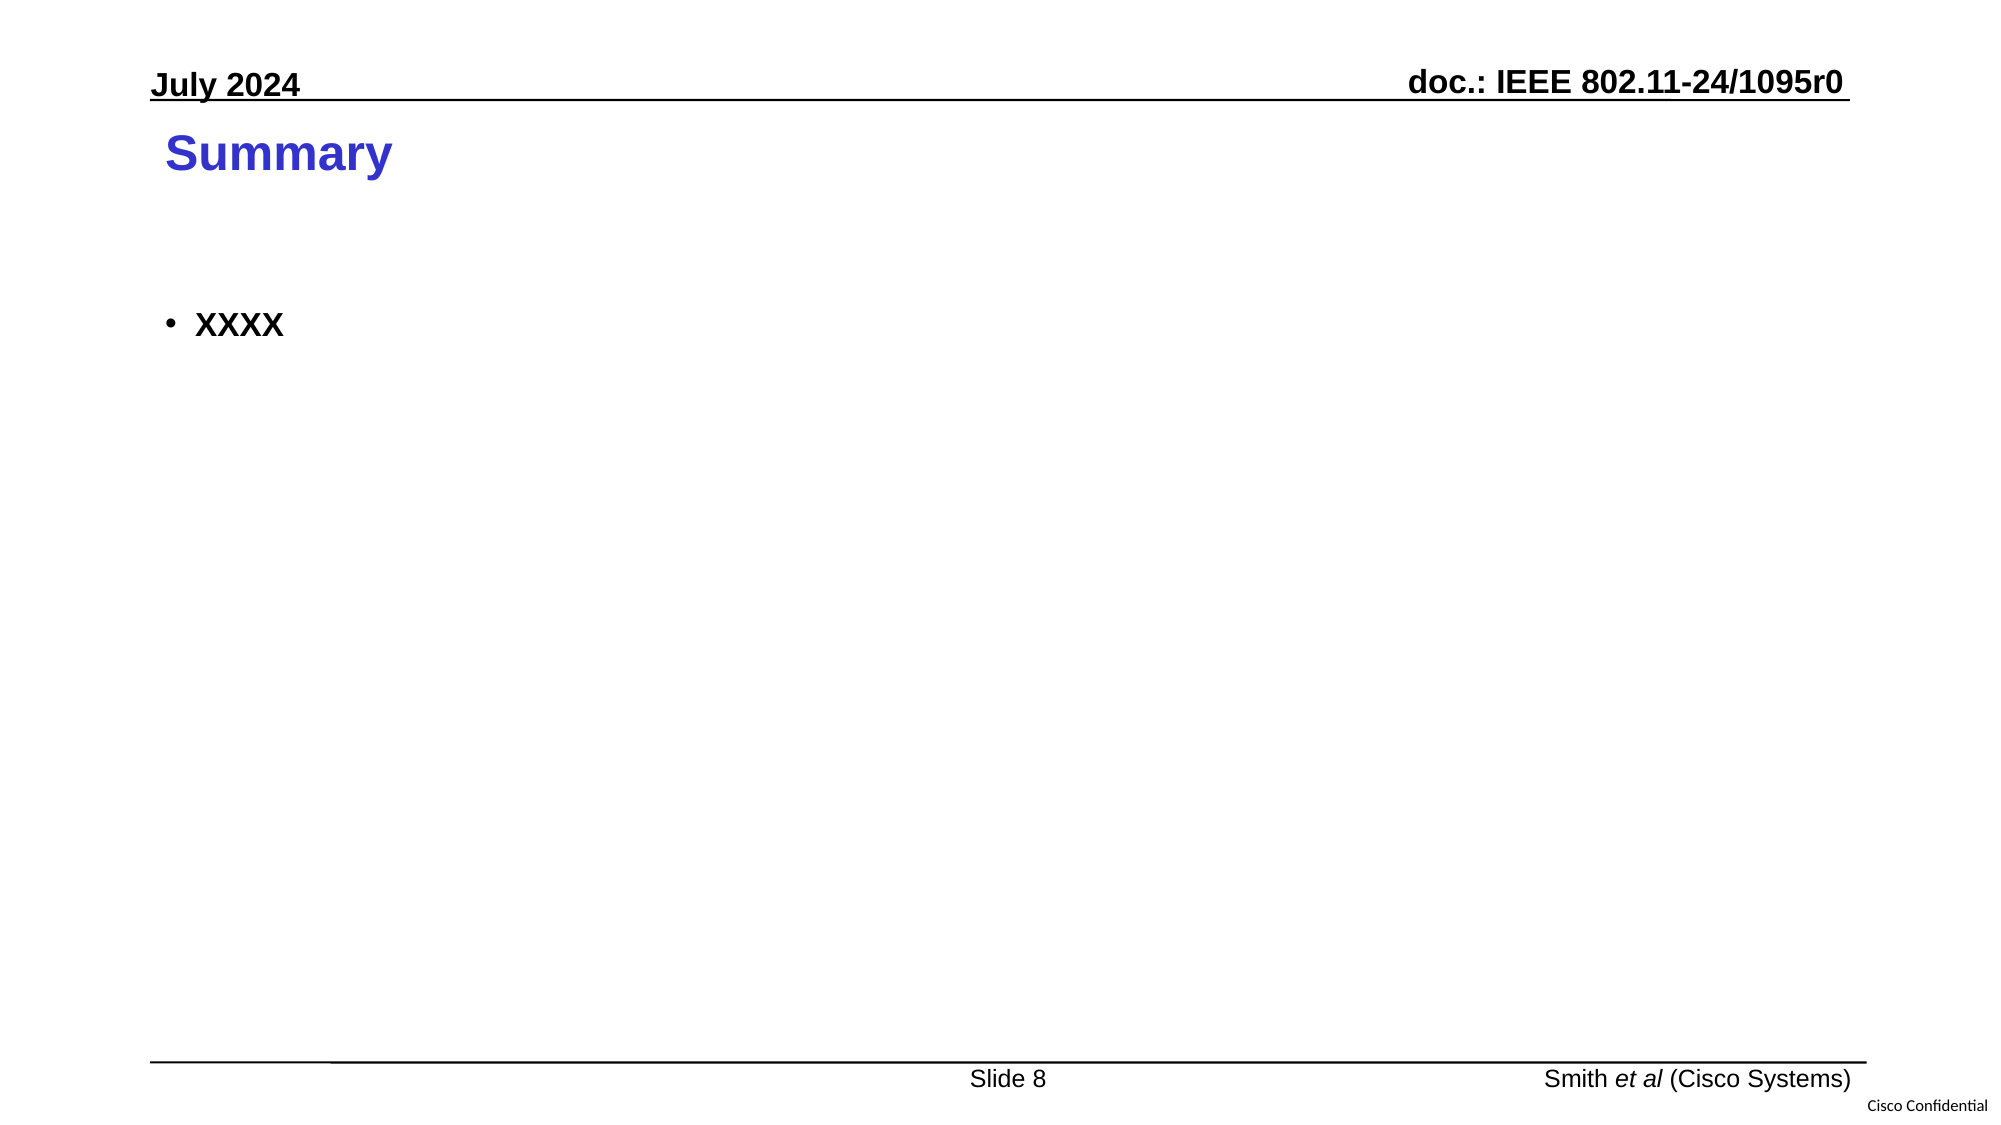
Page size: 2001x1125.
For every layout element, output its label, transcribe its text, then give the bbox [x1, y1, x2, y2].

list XXXX [150, 295, 1850, 1063]
slide_number Slide 8 [961, 1061, 1056, 1093]
title Summary [150, 112, 1850, 288]
footer Smith et al (Cisco Systems) [1233, 1062, 1867, 1093]
